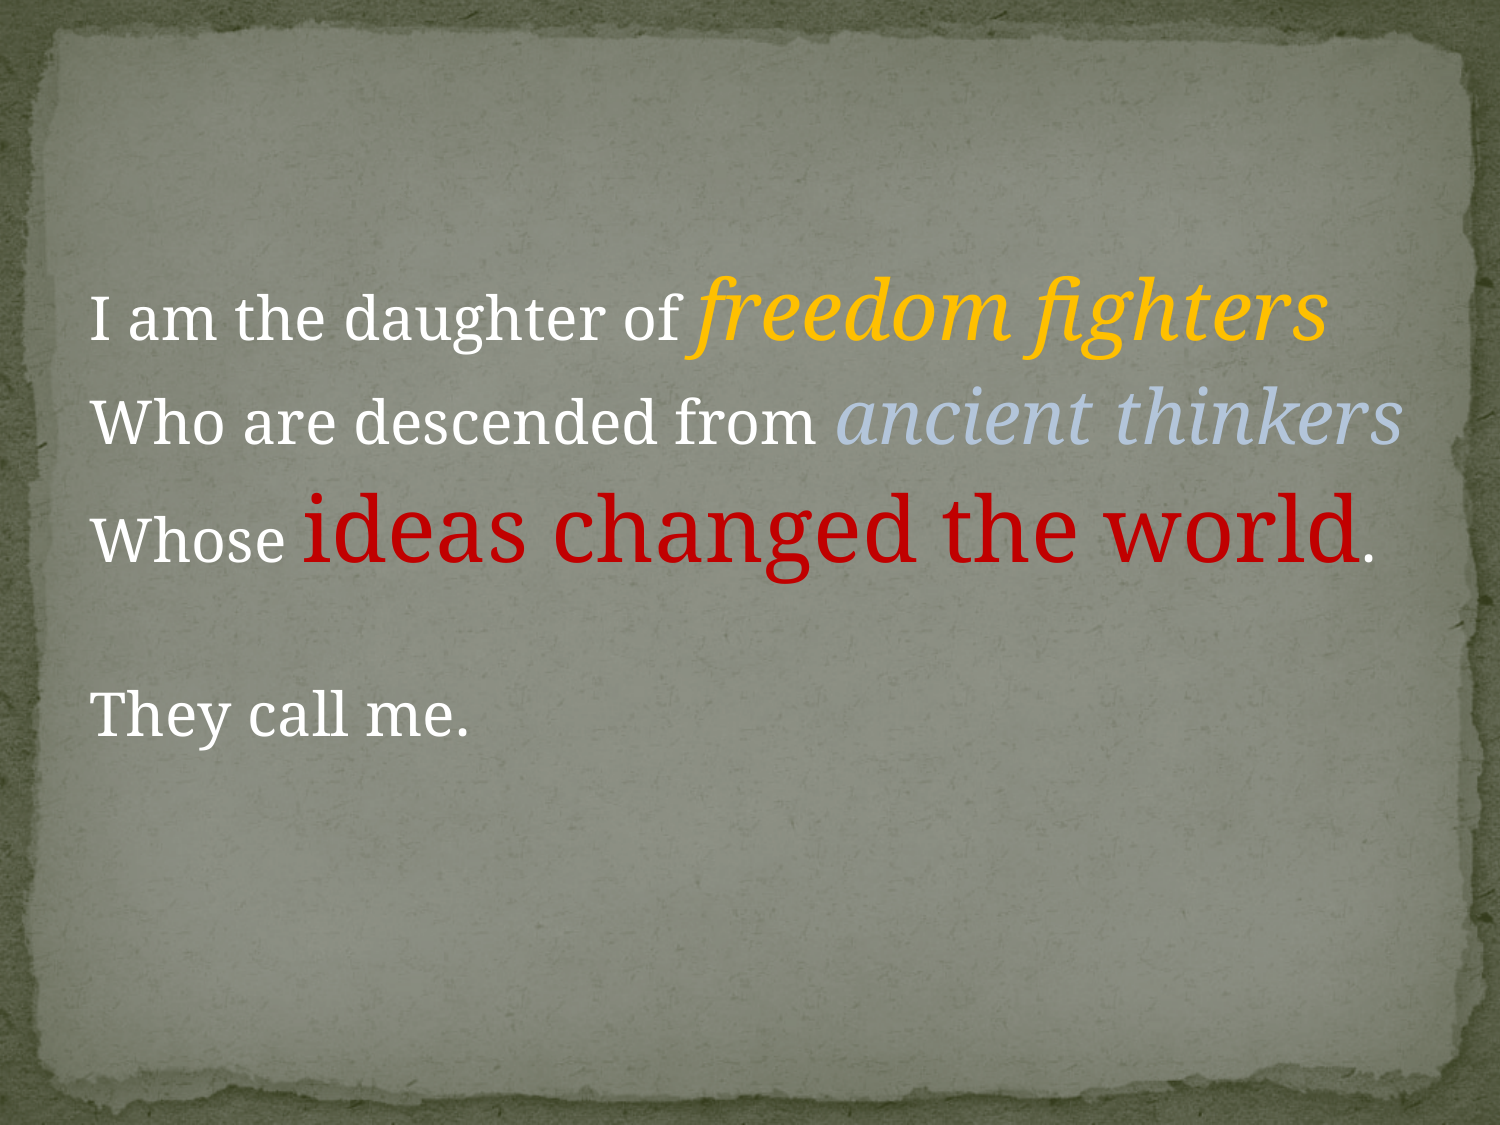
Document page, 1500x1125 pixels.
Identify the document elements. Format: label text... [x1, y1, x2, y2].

list I am the daughter of freedom fighters Who are descended from ancient thinkers Whose ideas changed the world. They call me. [75, 249, 1425, 1000]
